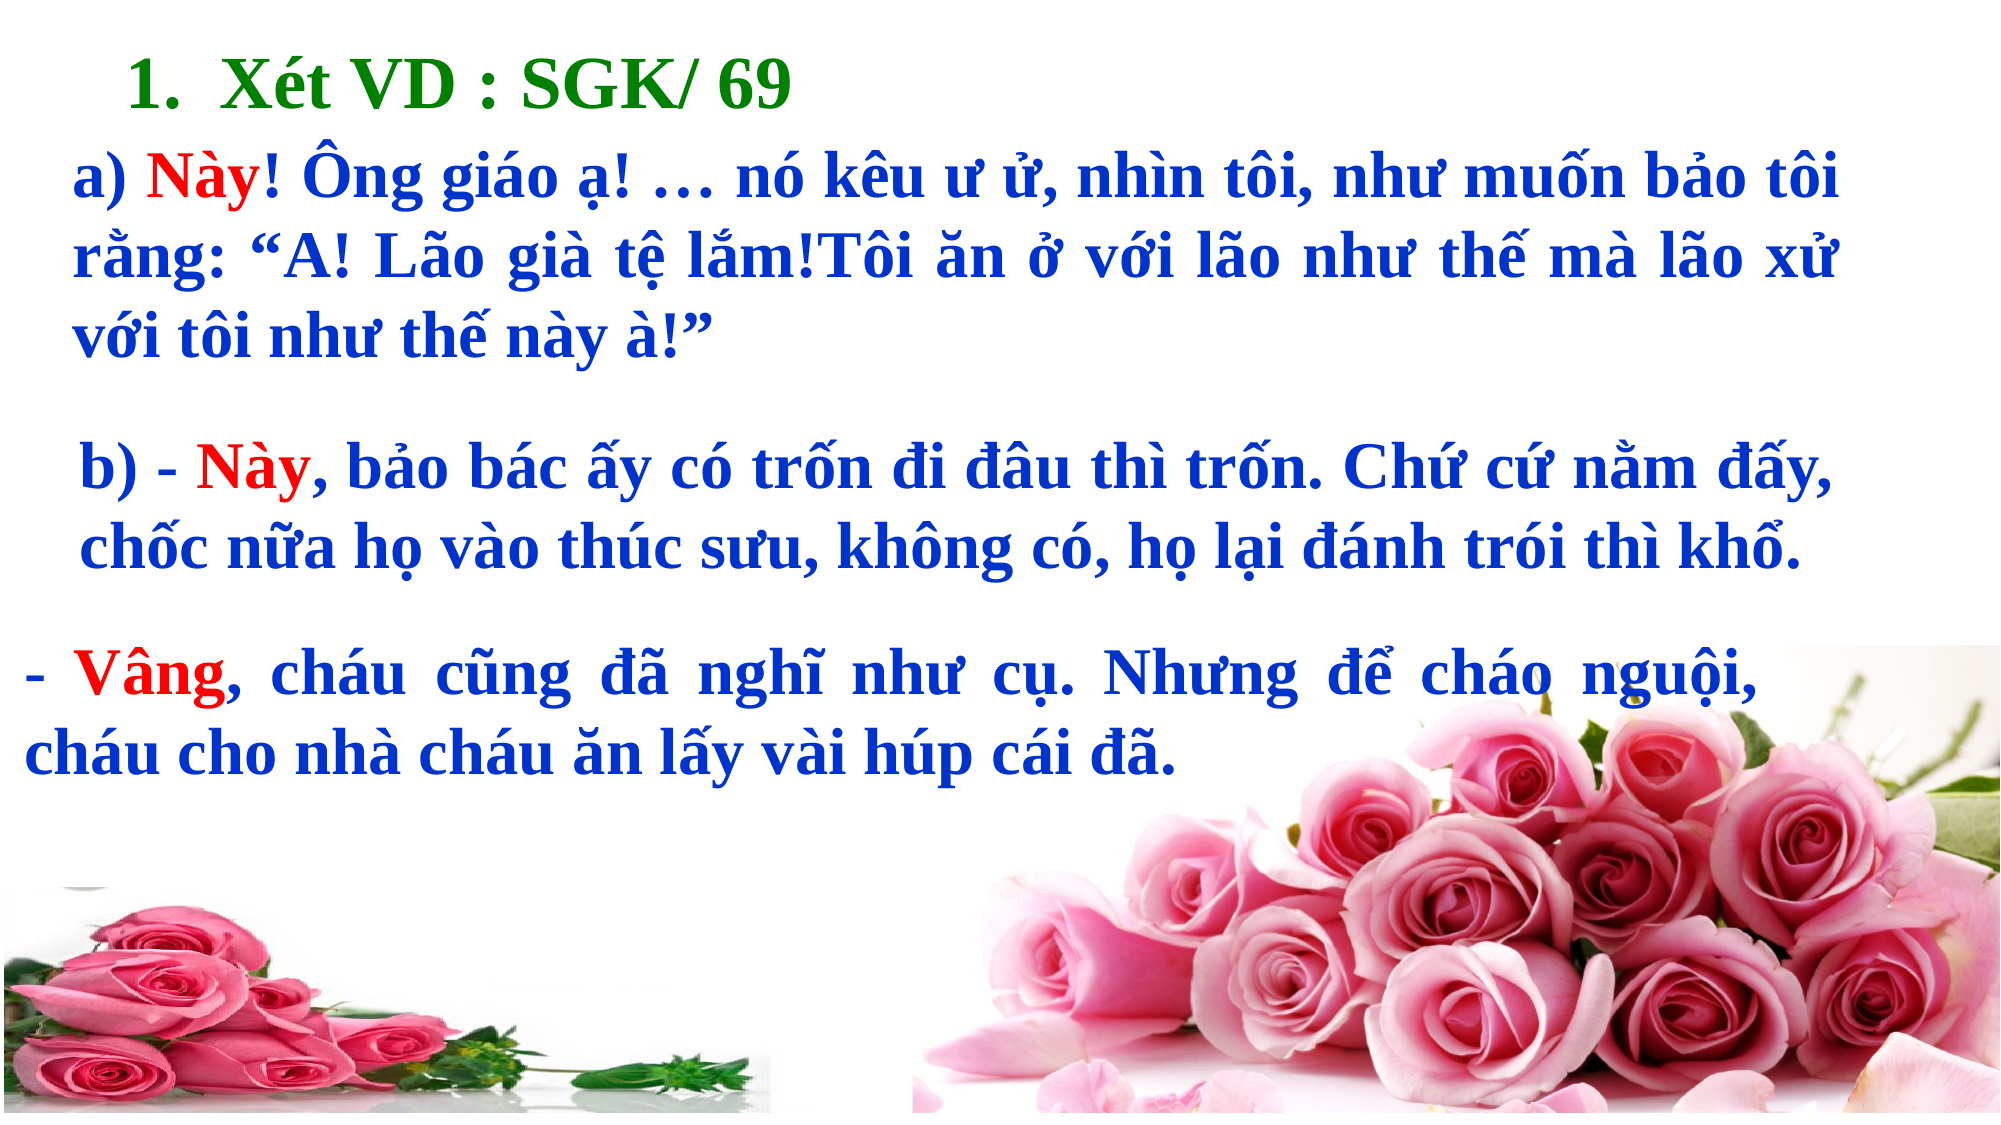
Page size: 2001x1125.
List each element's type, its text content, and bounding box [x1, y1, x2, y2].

text_box a) Này! Ông giáo ạ! … nó kêu ư ử, nhìn tôi, như muốn bảo tôi rằng: “A! Lão già tệ lắm!Tôi ăn ở với lão như thế mà lão xử với tôi như thế này à!” [57, 123, 1857, 379]
text_box b) - Này, bảo bác ấy có trốn đi đâu thì trốn. Chứ cứ nằm đấy, chốc nữa họ vào thúc sưu, không có, họ lại đánh trói thì khổ. [64, 414, 1850, 590]
text_box - Vâng, cháu cũng đã nghĩ như cụ. Nhưng để cháo nguội, cháu cho nhà cháu ăn lấy vài húp cái đã. [9, 620, 1775, 796]
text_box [4, 830, 881, 1113]
text_box 1. Xét VD : SGK/ 69 [110, 25, 1500, 123]
picture [912, 645, 2000, 1113]
